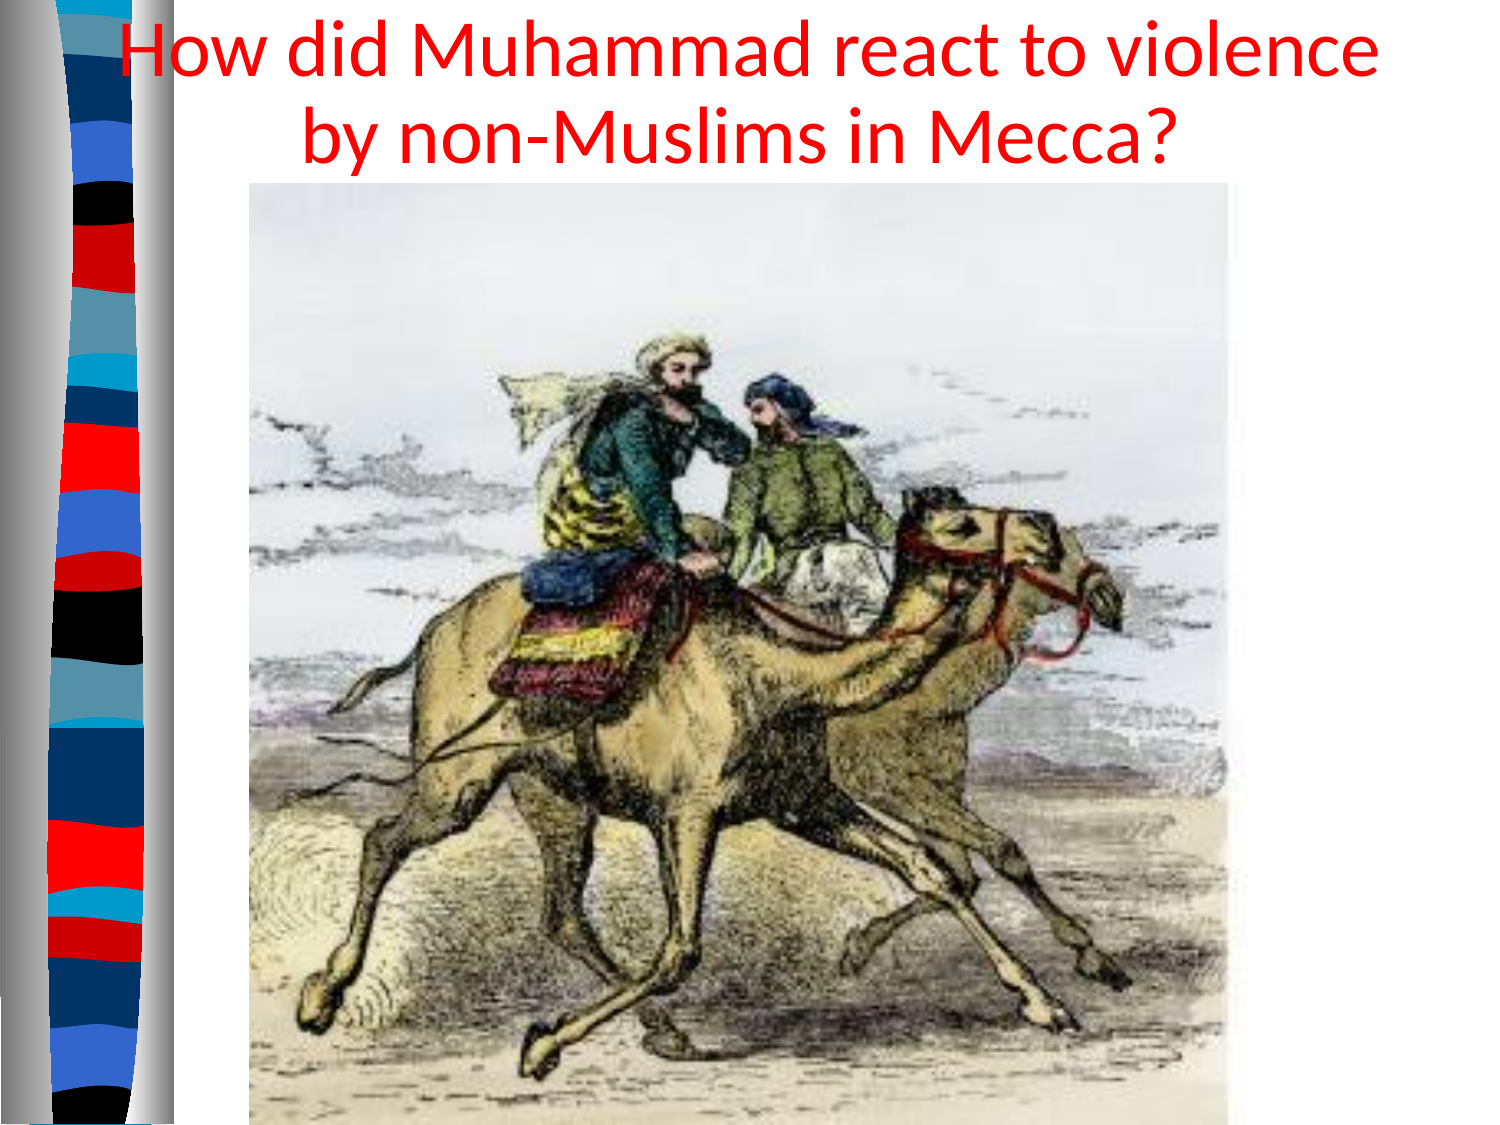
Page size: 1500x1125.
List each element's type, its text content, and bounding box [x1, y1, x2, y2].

picture [249, 183, 1276, 1125]
title How did Muhammad react to violence by non-Muslims in Mecca? [0, 0, 1500, 188]
